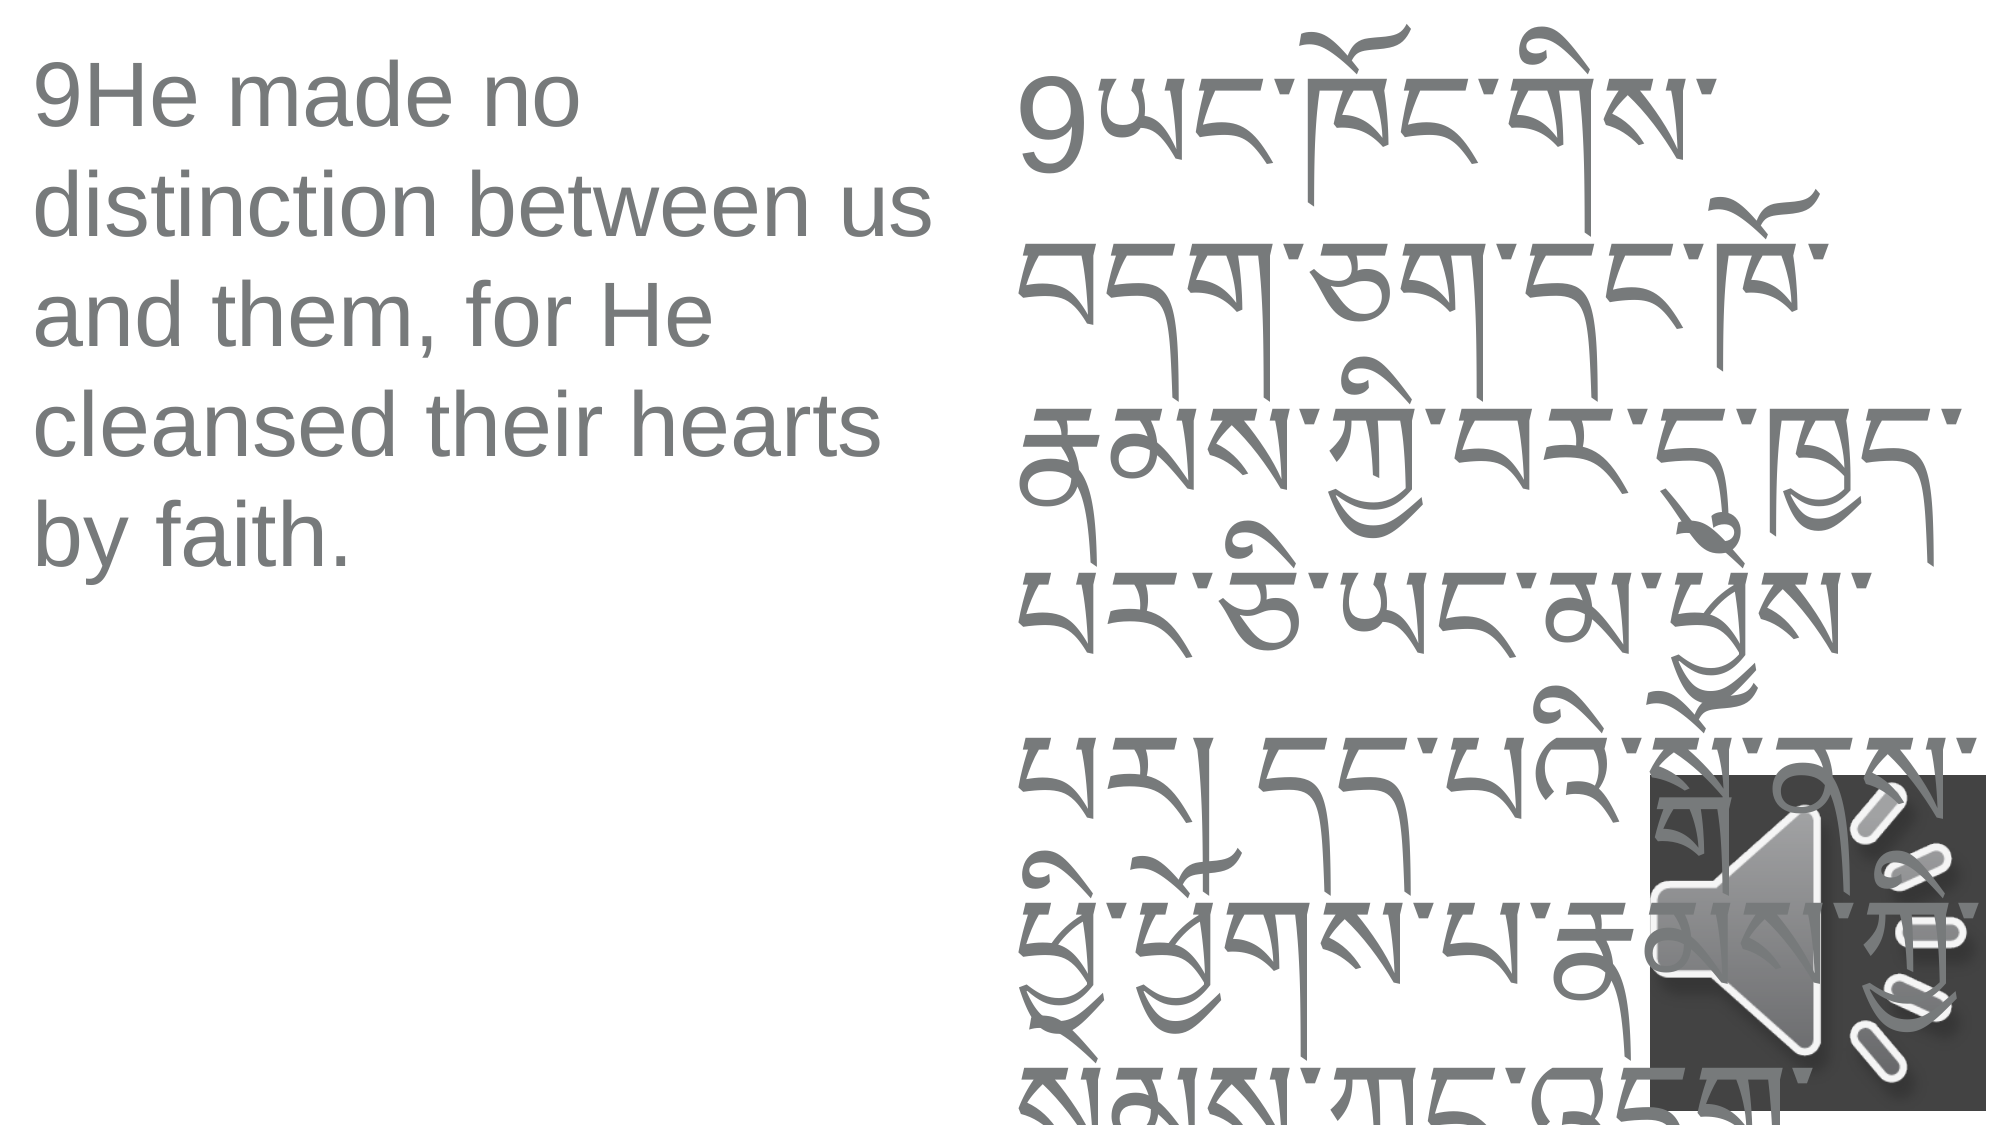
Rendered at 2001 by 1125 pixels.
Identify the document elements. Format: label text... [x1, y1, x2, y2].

text_box 9He made no distinction between us and them, for He cleansed their hearts by faith. [18, 27, 973, 1104]
picture [1648, 773, 1987, 1112]
text_box 9ཡང་ཁོང་གིས་བདག་ཅག་དང་ཁོ་རྣམས་ཀྱི་བར་དུ་ཁྱད་པར་ཅི་ཡང་མ་ཕྱེས་པར། དད་པའི་སྒོ་ནས་ཕྱི་ཕྱོགས་པ་རྣམས་ཀྱི་སེམས་ཀྱང་འདག་པར་མཛད་དོ།། [999, 27, 2000, 1104]
